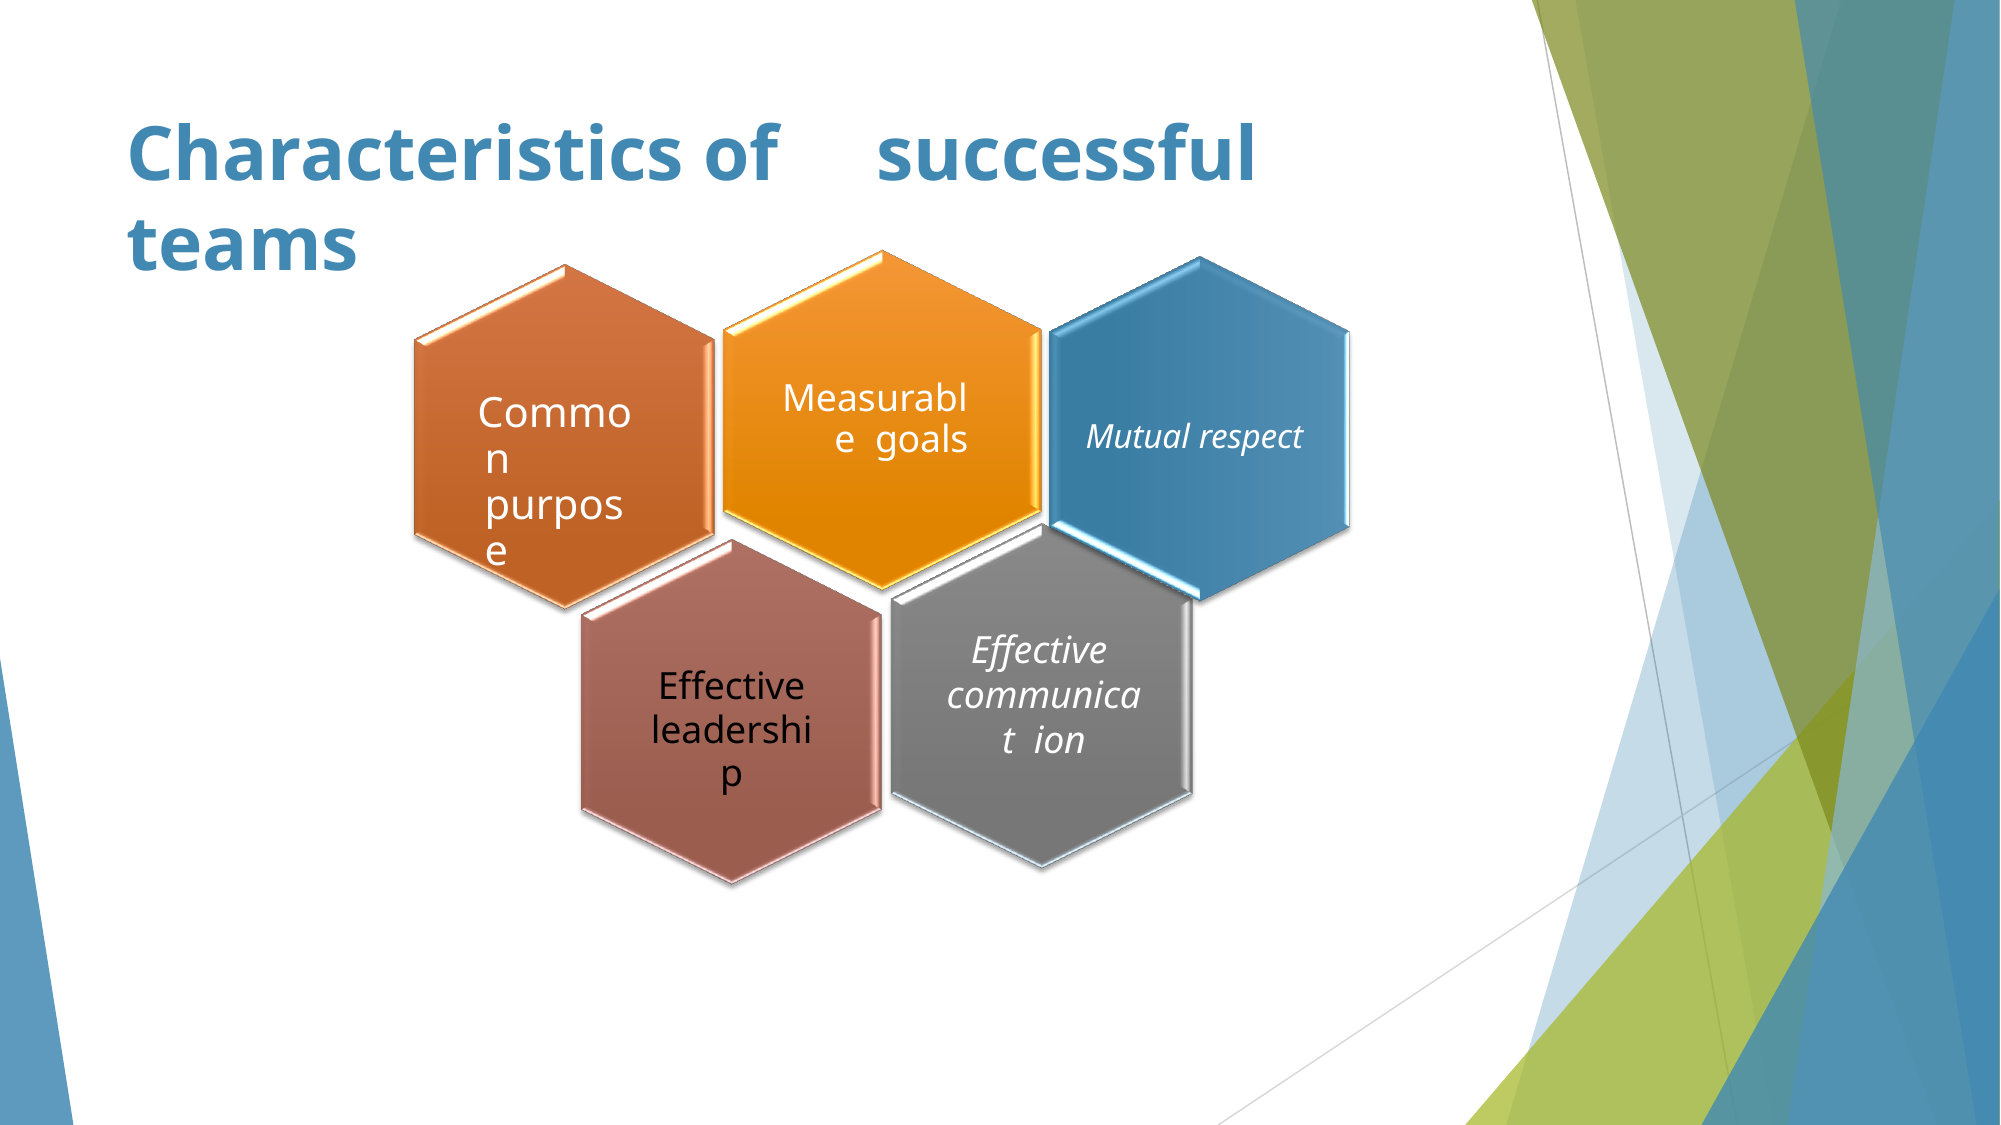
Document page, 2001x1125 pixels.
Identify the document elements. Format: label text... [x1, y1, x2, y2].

title Characteristics of successful teams [124, 105, 1352, 294]
text_box Mutual respect [1083, 415, 1313, 456]
text_box [574, 536, 888, 895]
text_box Measurable goals [780, 377, 974, 461]
text_box Effective leadership [642, 664, 821, 794]
text_box Effective communicat ion [938, 626, 1148, 762]
text_box [1042, 253, 1356, 612]
text_box [716, 247, 1048, 536]
text_box [884, 520, 1199, 879]
text_box Common purpose [475, 389, 642, 574]
text_box [407, 261, 721, 620]
